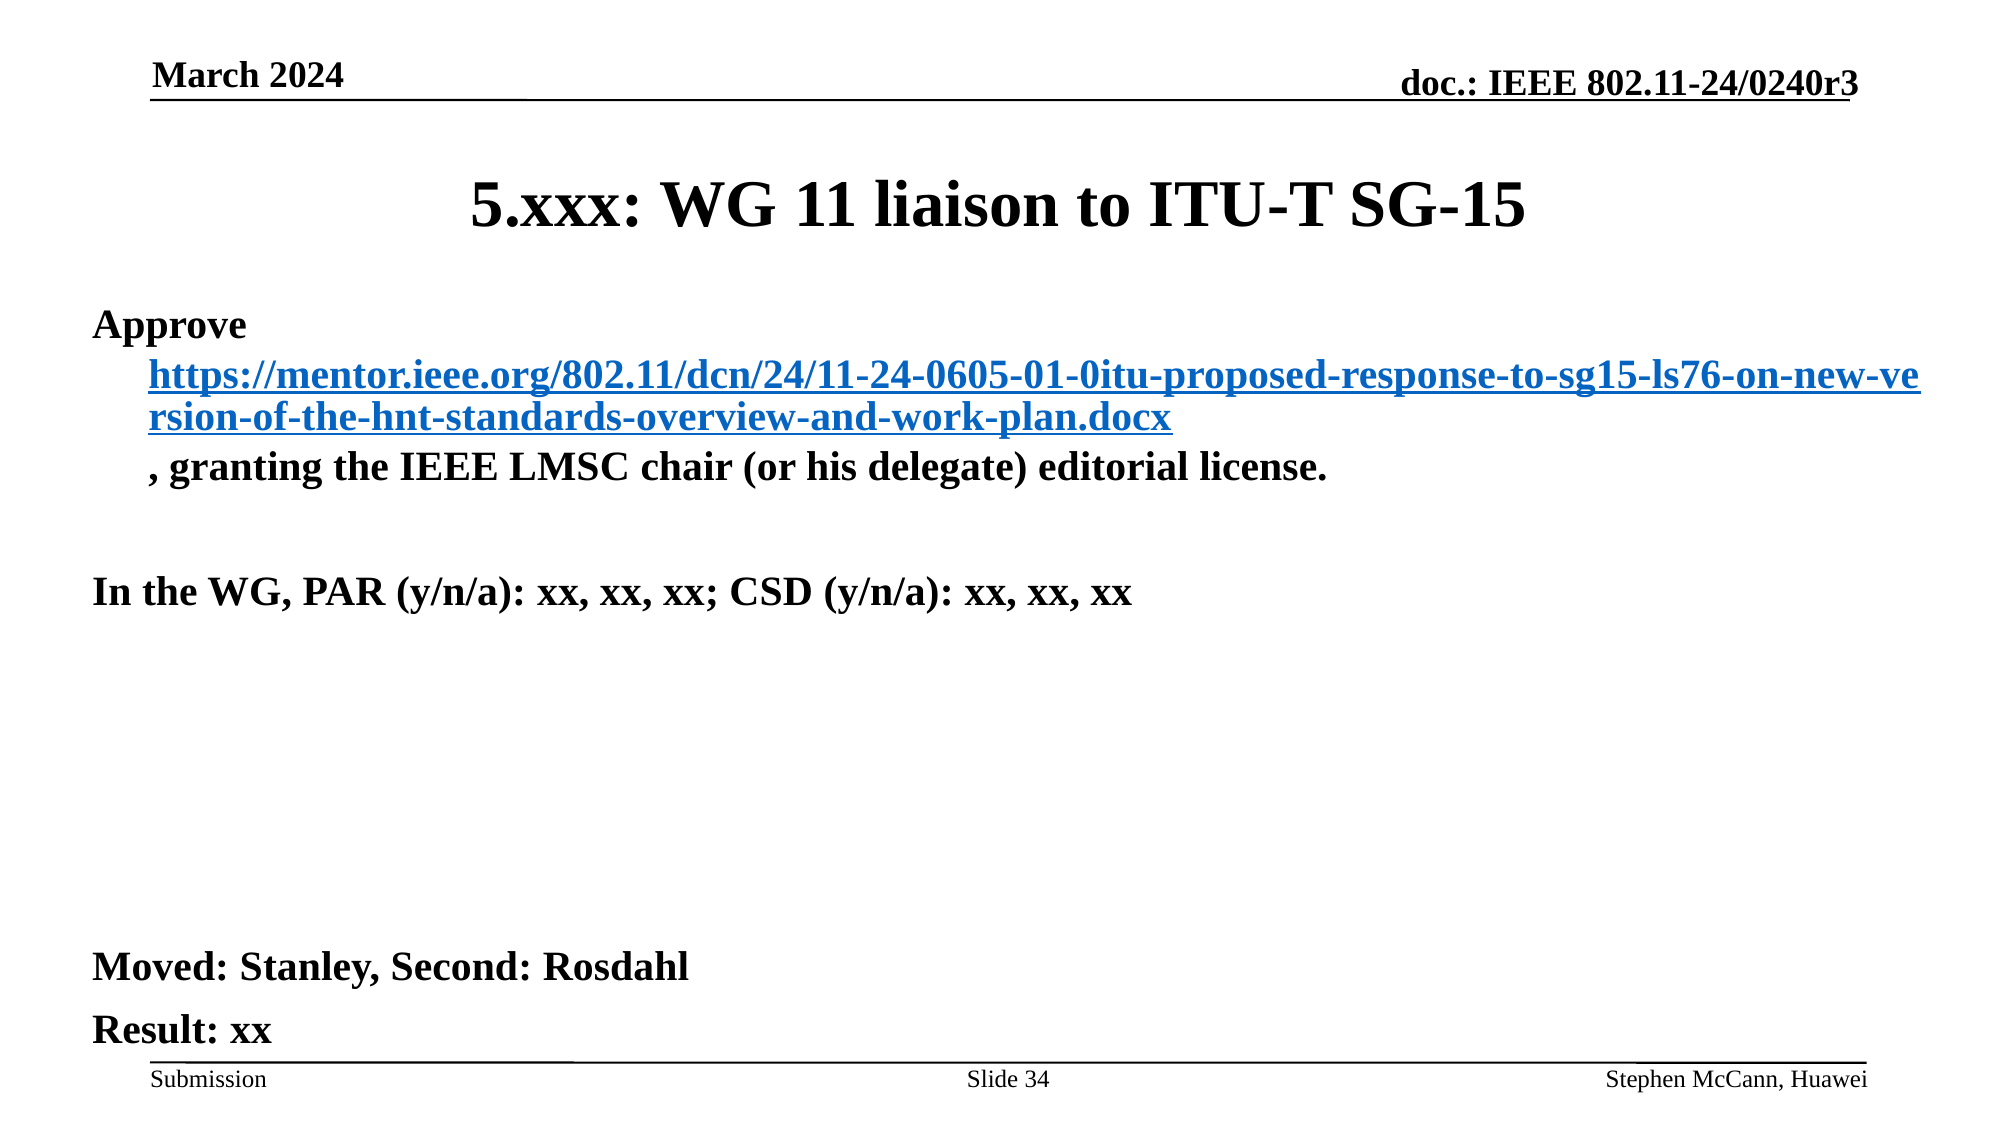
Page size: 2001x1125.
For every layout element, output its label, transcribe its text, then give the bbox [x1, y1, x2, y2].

list Approve https://mentor.ieee.org/802.11/dcn/24/11-24-0605-01-0itu-proposed-response-to-sg15-ls76-on-new-version-of-the-hnt-standards-overview-and-work-plan.docx, granting the IEEE LMSC chair (or his delegate) editorial license. In the WG, PAR (y/n/a): xx, xx, xx; CSD (y/n/a): xx, xx, xx Moved: Stanley, Second: Rosdahl Result: xx [76, 289, 1940, 1063]
title 5.xxx: WG 11 liaison to ITU-T SG-15 [149, 112, 1850, 288]
footer Stephen McCann, Huawei [1171, 1061, 1869, 1093]
slide_number Slide 34 [950, 1061, 1067, 1123]
text_box March 2024 [137, 42, 548, 88]
